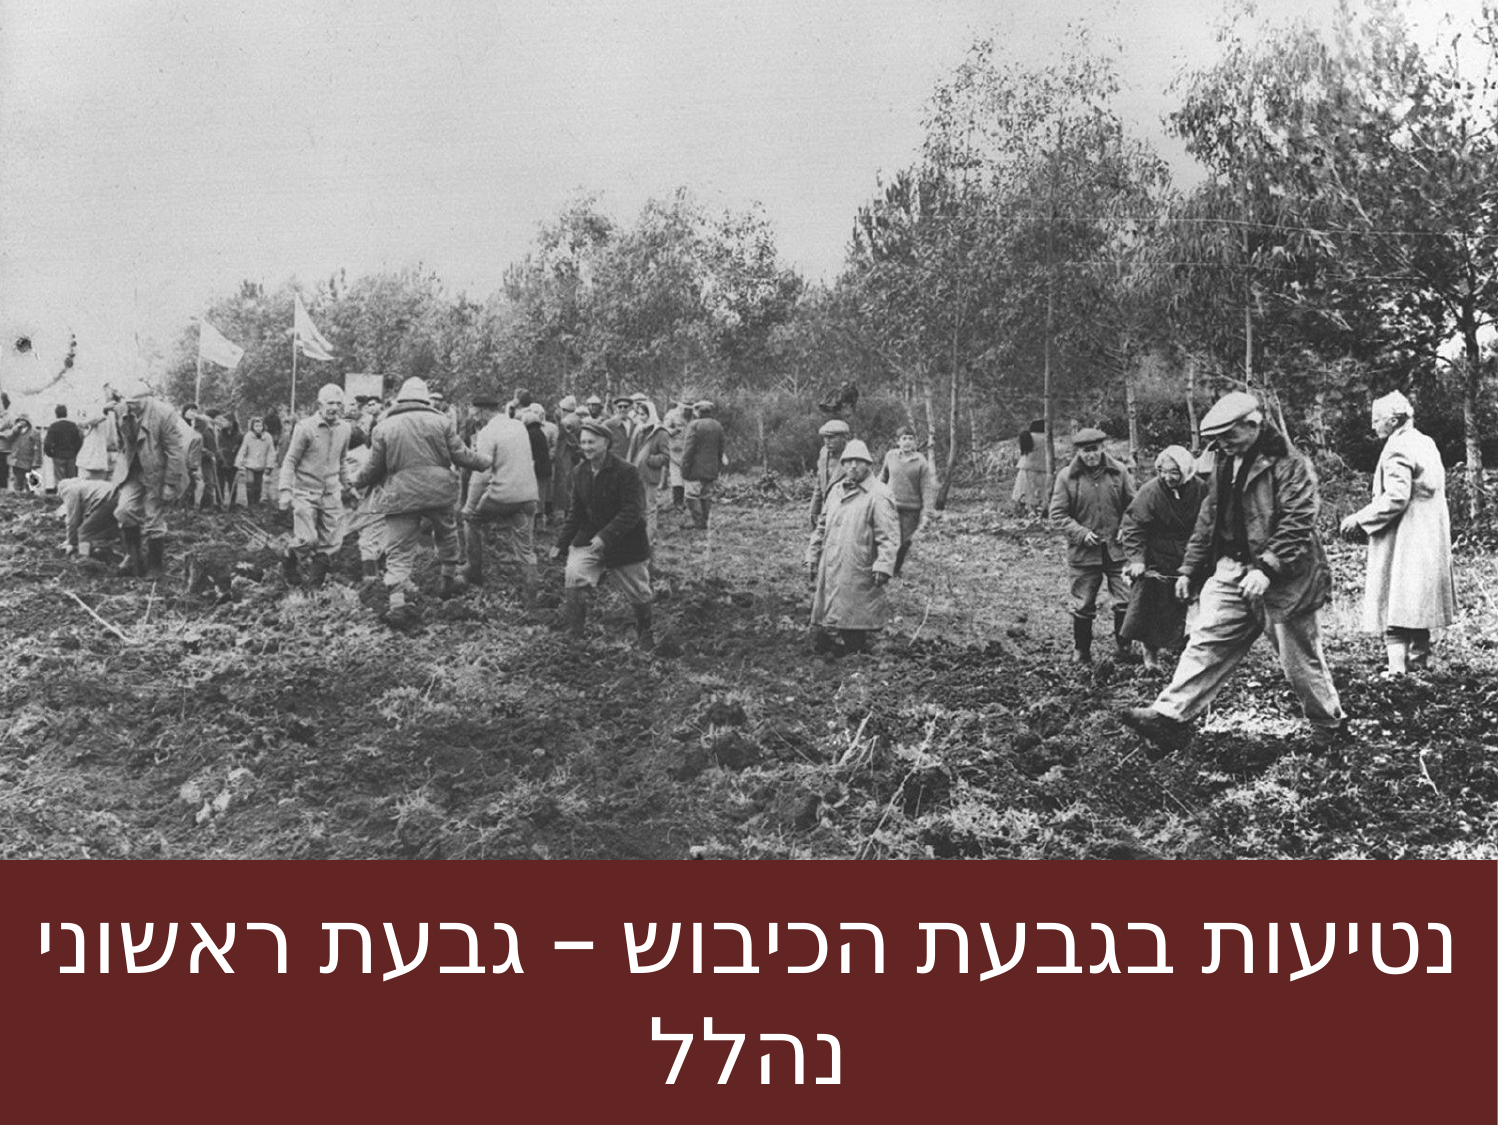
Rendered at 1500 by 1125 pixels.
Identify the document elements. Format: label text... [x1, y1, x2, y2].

title נטיעות בגבעת הכיבוש – גבעת ראשוני נהלל [0, 868, 1498, 1125]
picture [0, 0, 1498, 860]
